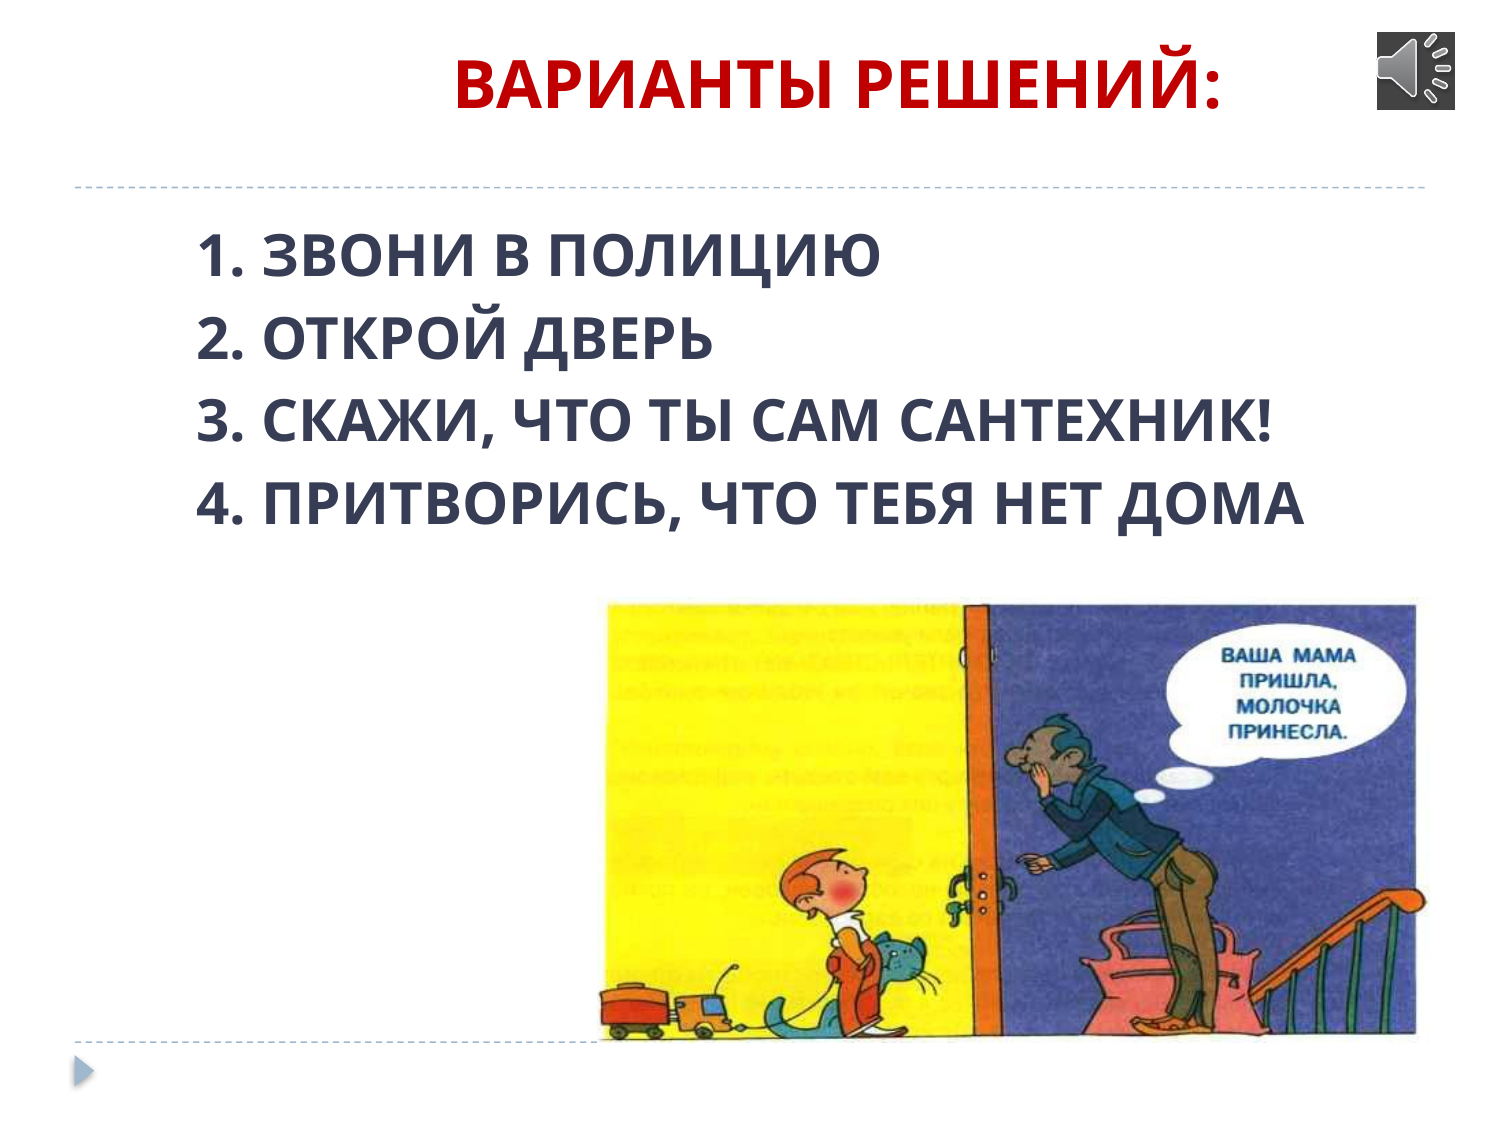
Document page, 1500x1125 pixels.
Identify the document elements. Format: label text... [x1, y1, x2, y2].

title ВАРИАНТЫ РЕШЕНИЙ: [75, 24, 1425, 129]
picture [597, 597, 1430, 1044]
list 1. ЗВОНИ В ПОЛИЦИЮ 2. ОТКРОЙ ДВЕРЬ 3. СКАЖИ, ЧТО ТЫ САМ САНТЕХНИК! 4. ПРИТВОРИСЬ, ЧТО ТЕБЯ НЕТ ДОМА [75, 210, 1425, 1032]
picture [1375, 30, 1457, 112]
